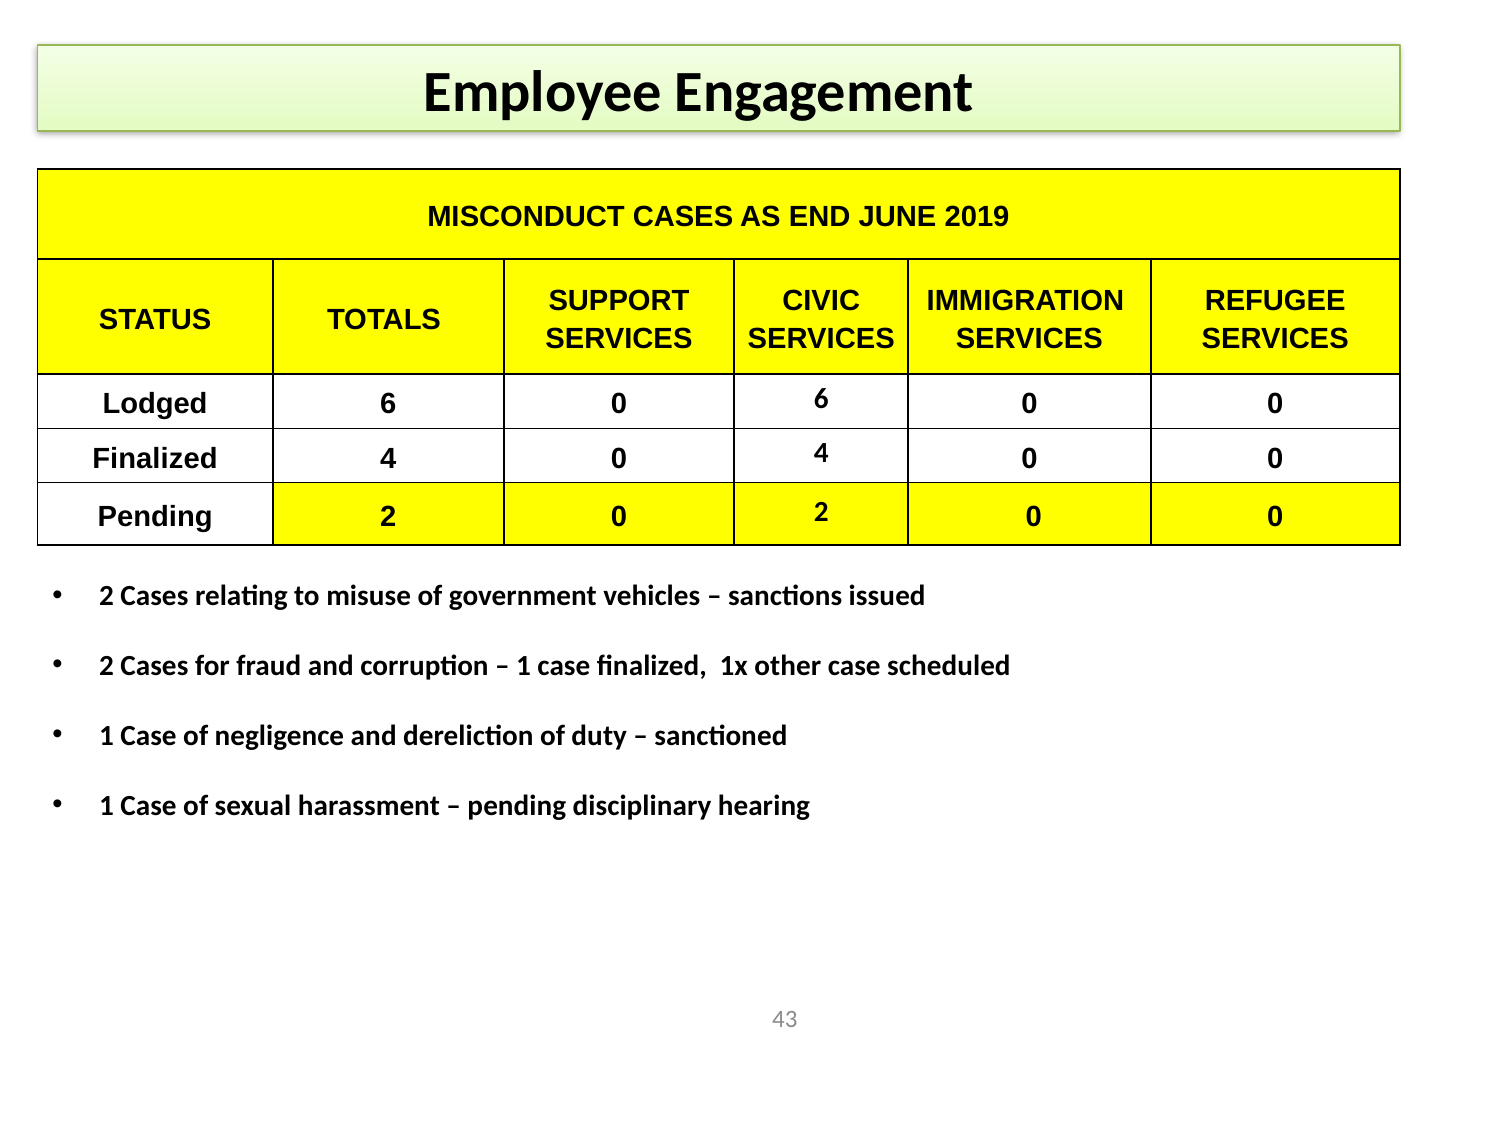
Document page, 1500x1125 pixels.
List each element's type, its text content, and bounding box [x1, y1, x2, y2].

table_cell STATUS [38, 260, 272, 373]
table_cell 2 [735, 483, 907, 544]
slide_number 43 [462, 987, 813, 1048]
table_header MISCONDUCT CASES AS END JUNE 2019 [38, 170, 1399, 258]
table_cell Pending [38, 483, 272, 544]
table_cell Finalized [38, 429, 272, 482]
table_cell 0 [505, 375, 733, 428]
table_cell 0 [505, 483, 733, 544]
table_cell 0 [1152, 429, 1399, 482]
table_cell 0 [1152, 483, 1399, 544]
title Employee Engagement [37, 44, 1401, 132]
table_cell 0 [909, 375, 1150, 428]
table_cell TOTALS [274, 260, 503, 373]
table_cell 0 [505, 429, 733, 482]
table_cell IMMIGRATION SERVICES [909, 260, 1150, 373]
table_cell 6 [735, 375, 907, 428]
table_cell SUPPORT SERVICES [505, 260, 733, 373]
table_cell CIVIC SERVICES [735, 260, 907, 373]
table_cell 0 [909, 483, 1150, 544]
table_cell 6 [274, 375, 503, 428]
table_cell 0 [1152, 375, 1399, 428]
text_box 2 Cases relating to misuse of government vehicles – sanctions issued 2 Cases for fraud and corruption – 1 case finalized, 1x other case scheduled 1 Case of negligence and dereliction of duty – sanctioned 1 Case of sexual harassment – pending disciplinary hearing [37, 569, 1400, 864]
table_cell 0 [909, 429, 1150, 482]
table_cell 2 [274, 483, 503, 544]
table_cell 4 [735, 429, 907, 482]
table_cell REFUGEE SERVICES [1152, 260, 1399, 373]
table_cell Lodged [38, 375, 272, 428]
table_cell 4 [274, 429, 503, 482]
